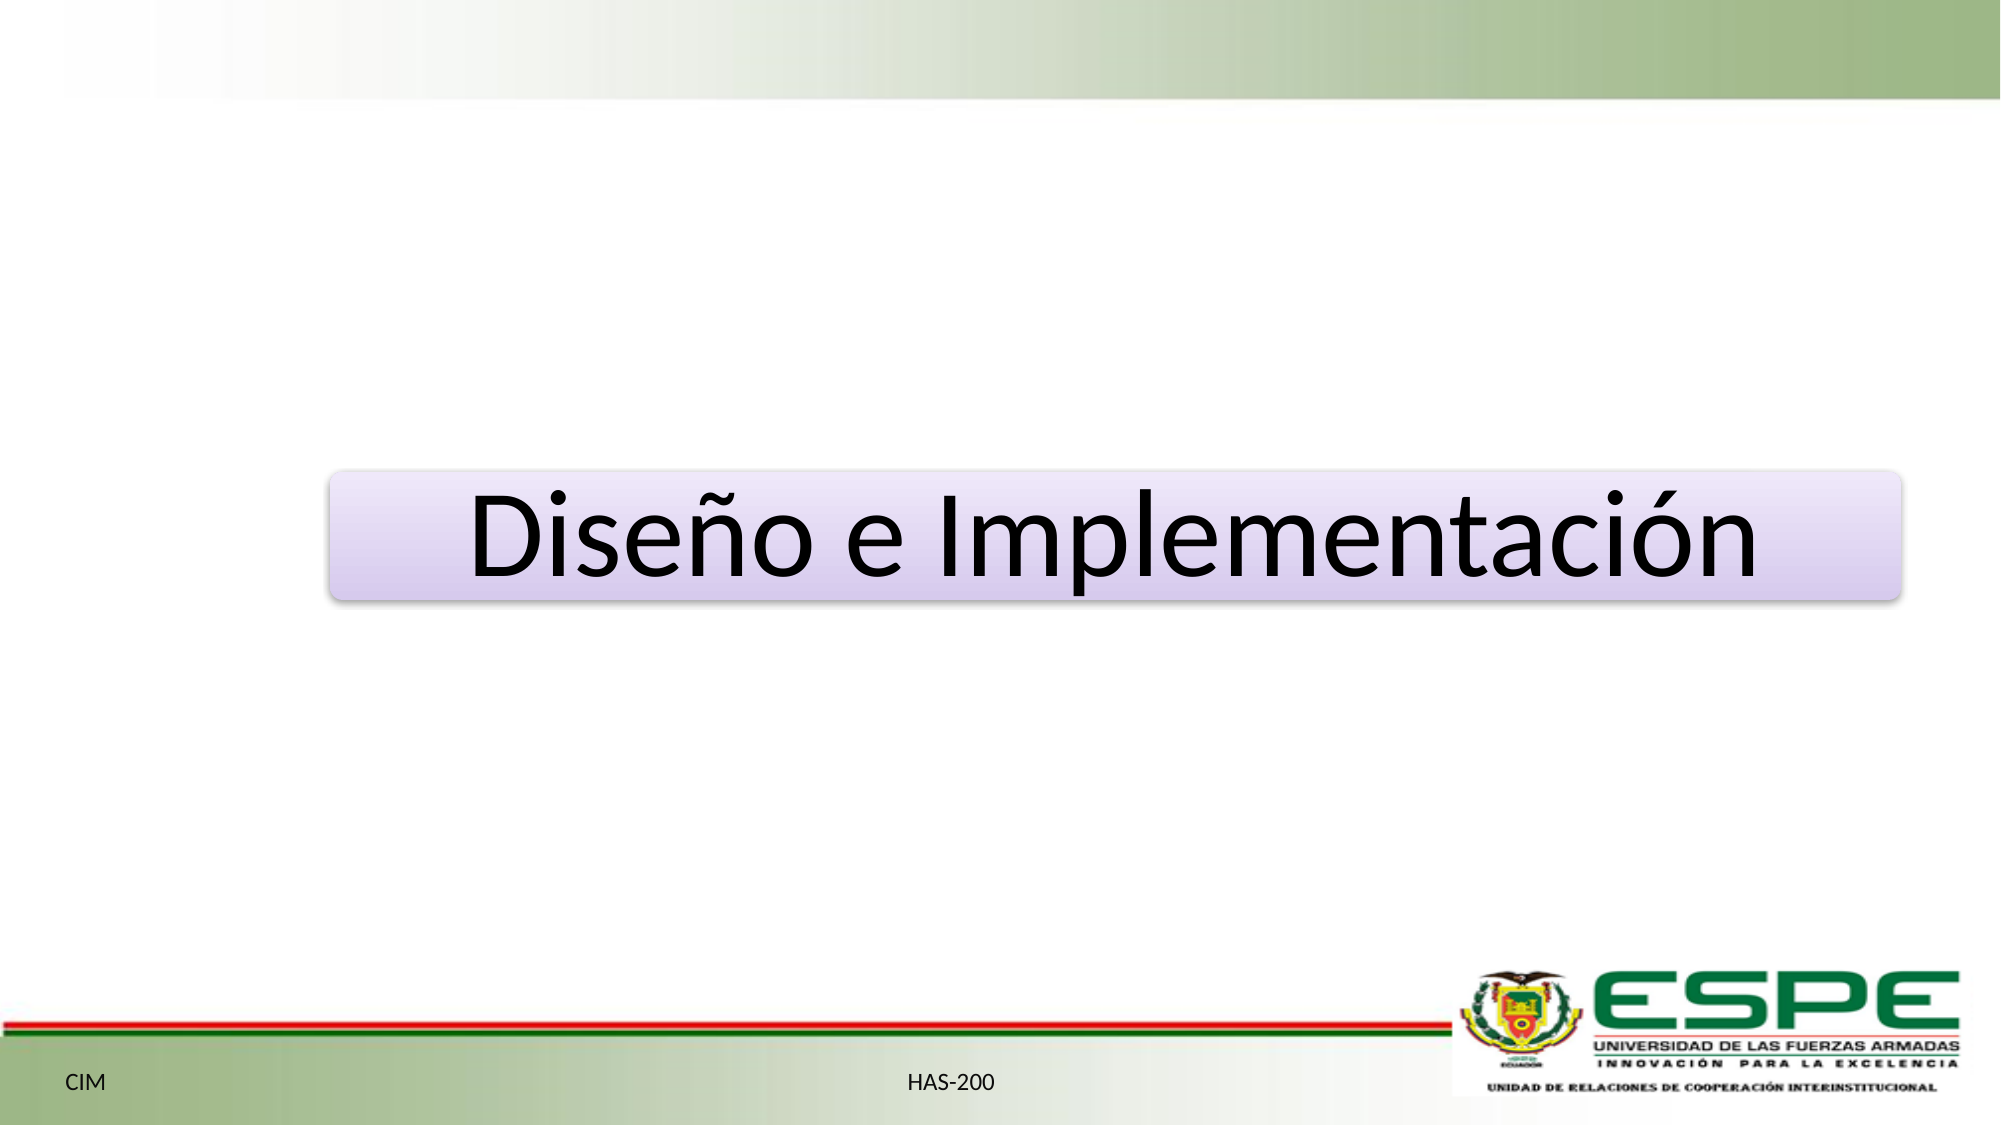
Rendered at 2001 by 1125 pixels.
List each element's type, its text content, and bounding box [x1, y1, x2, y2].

text_box CIM HAS-200 [50, 1050, 1127, 1111]
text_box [329, 471, 1902, 601]
picture [0, 0, 2001, 1125]
